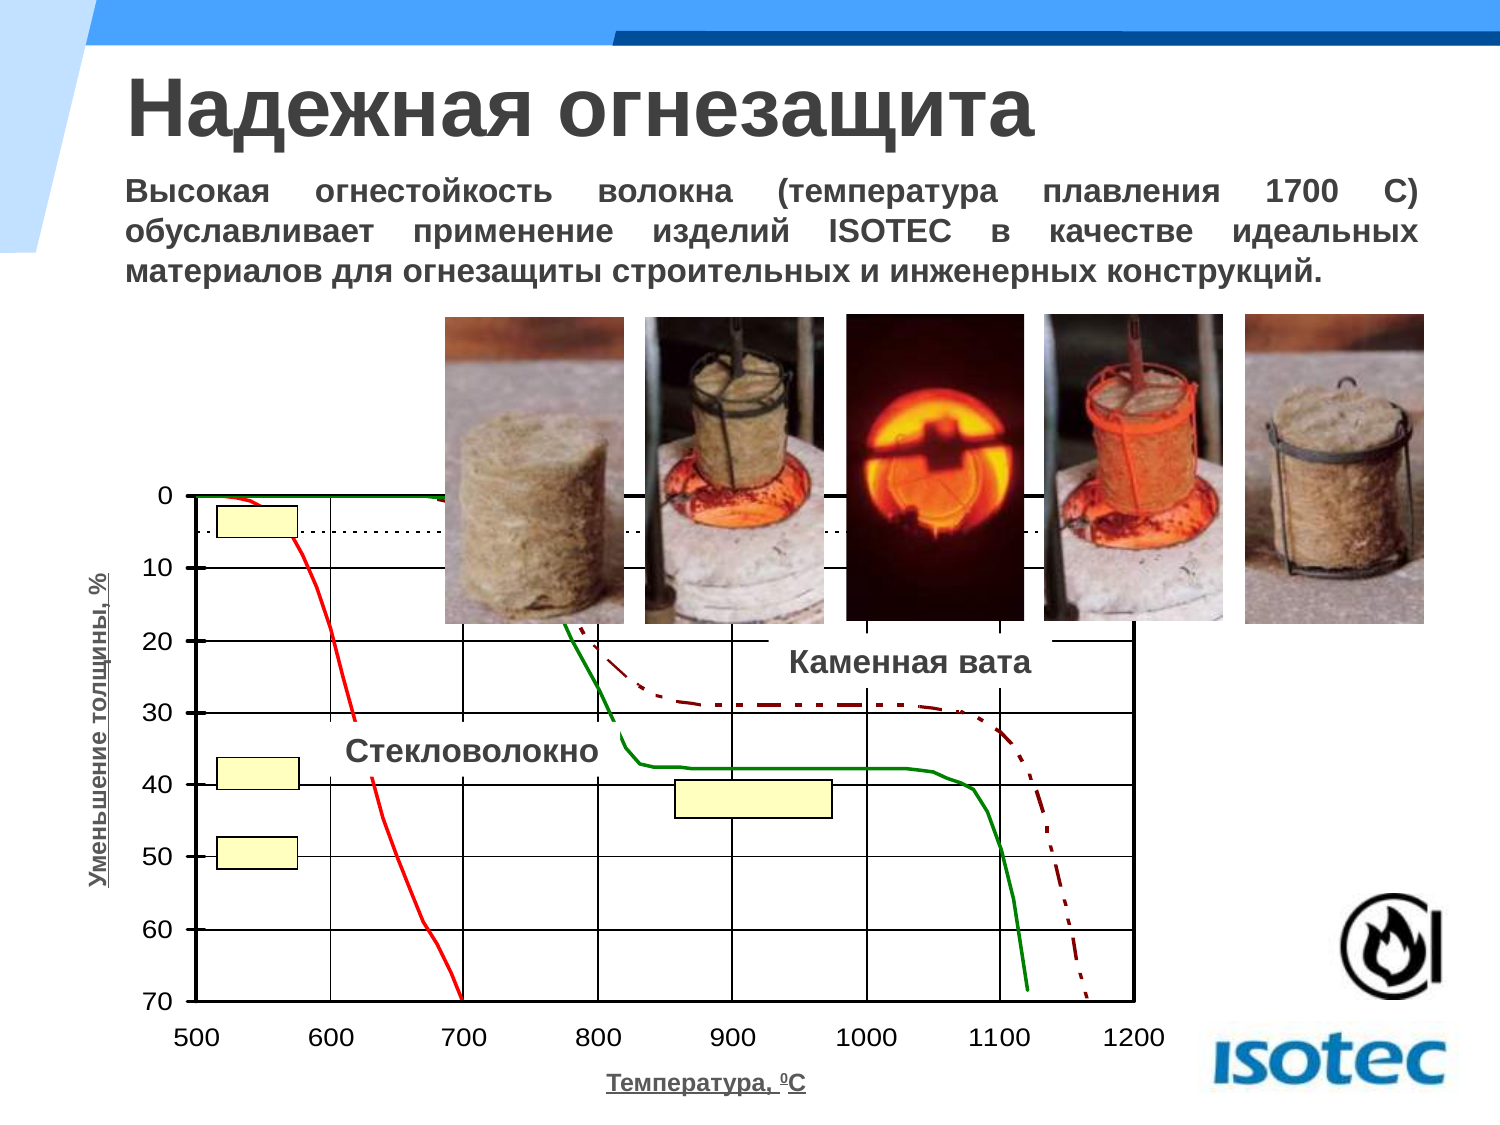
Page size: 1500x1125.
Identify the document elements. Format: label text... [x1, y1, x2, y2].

text_box Высокая огнестойкость волокна (температура плавления 1700 С) обуславливает применение изделий ISOTEC в качестве идеальных материалов для огнезащиты строительных и инженерных конструкций. [110, 161, 1435, 297]
picture [121, 314, 1223, 1076]
text_box Температура, 0С [478, 1084, 821, 1104]
text_box Надежная огнезащита [112, 45, 1471, 161]
picture [1317, 893, 1471, 1000]
picture [1198, 1021, 1459, 1103]
text_box Уменьшение толщины, % [73, 479, 116, 981]
picture [1245, 314, 1424, 625]
